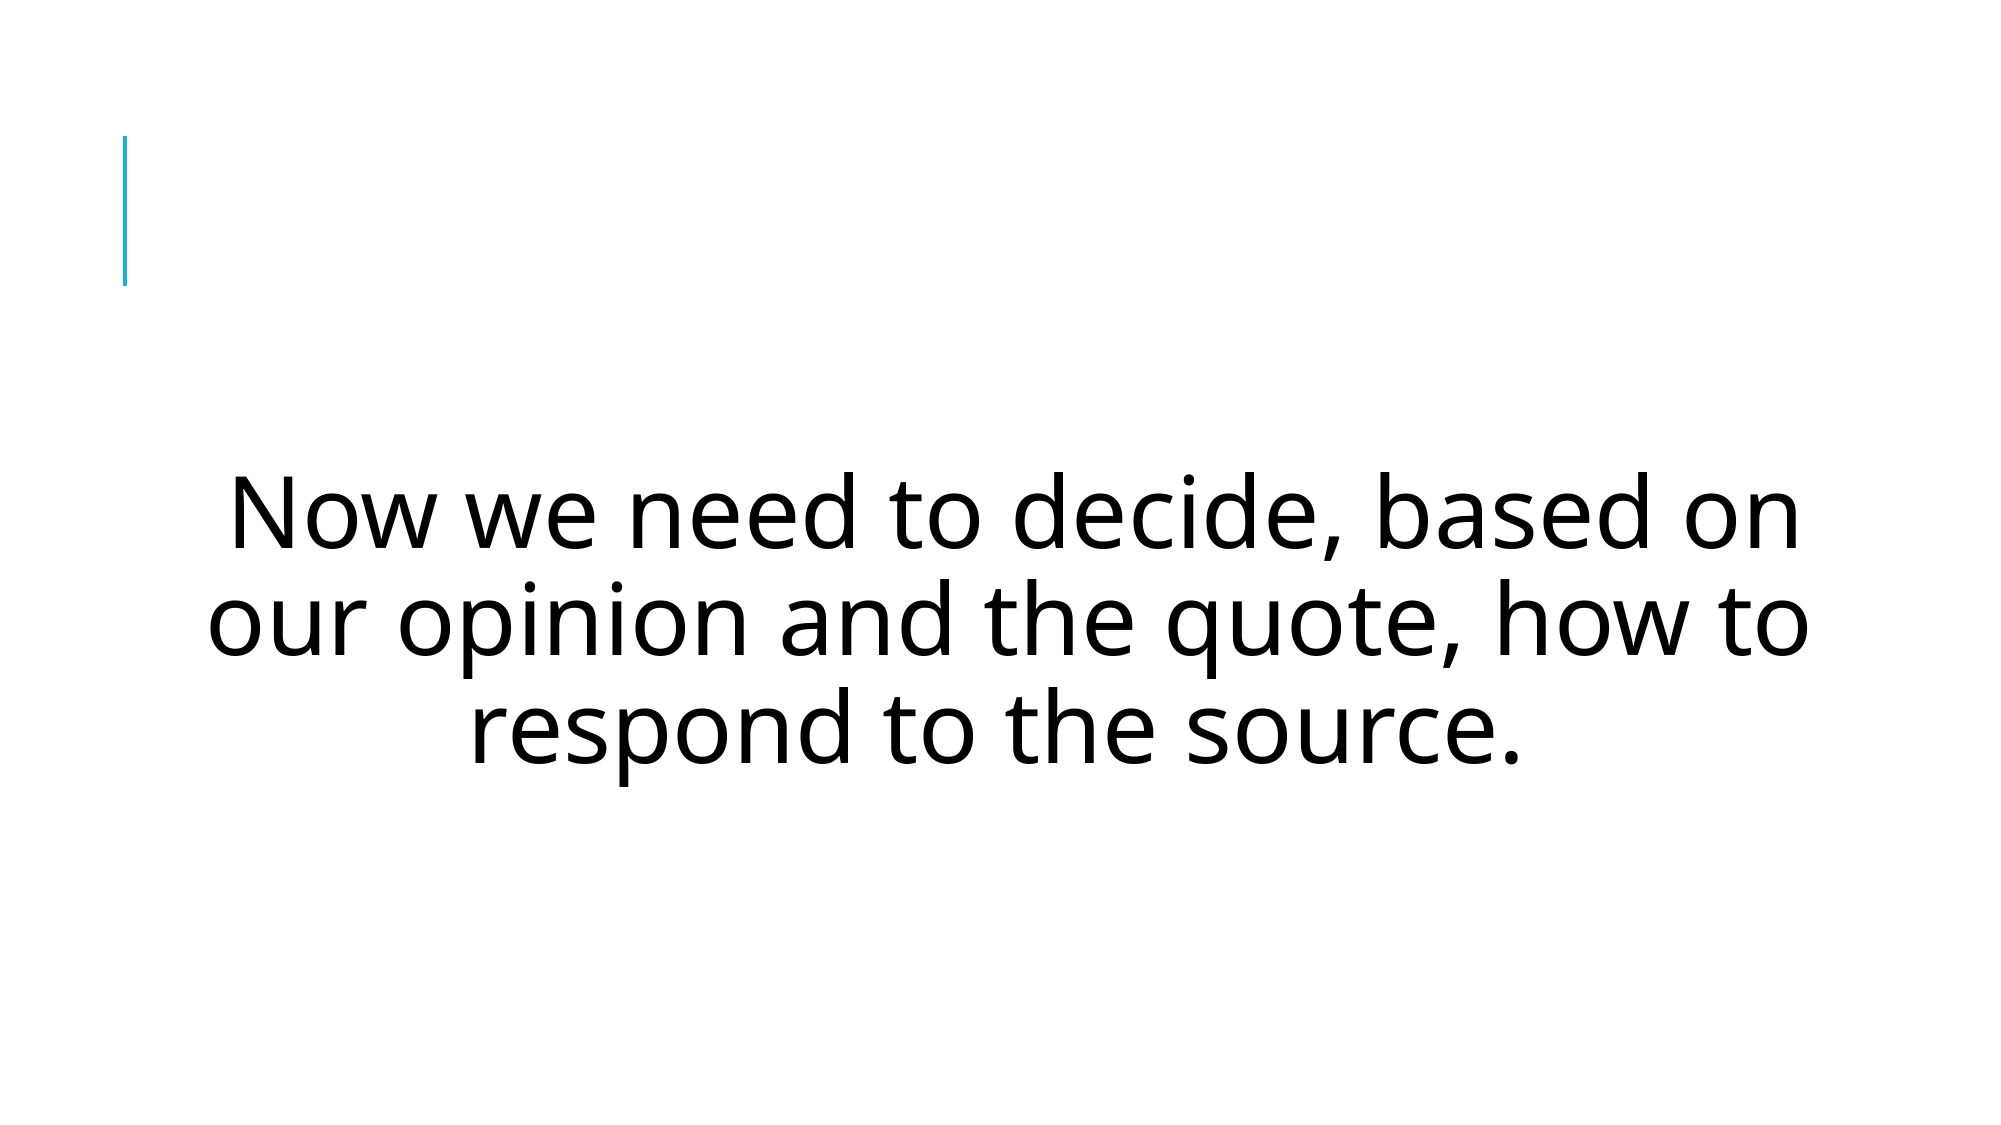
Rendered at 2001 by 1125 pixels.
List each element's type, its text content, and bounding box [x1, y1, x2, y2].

list Now we need to decide, based on our opinion and the quote, how to respond to the source. [168, 375, 1838, 1035]
